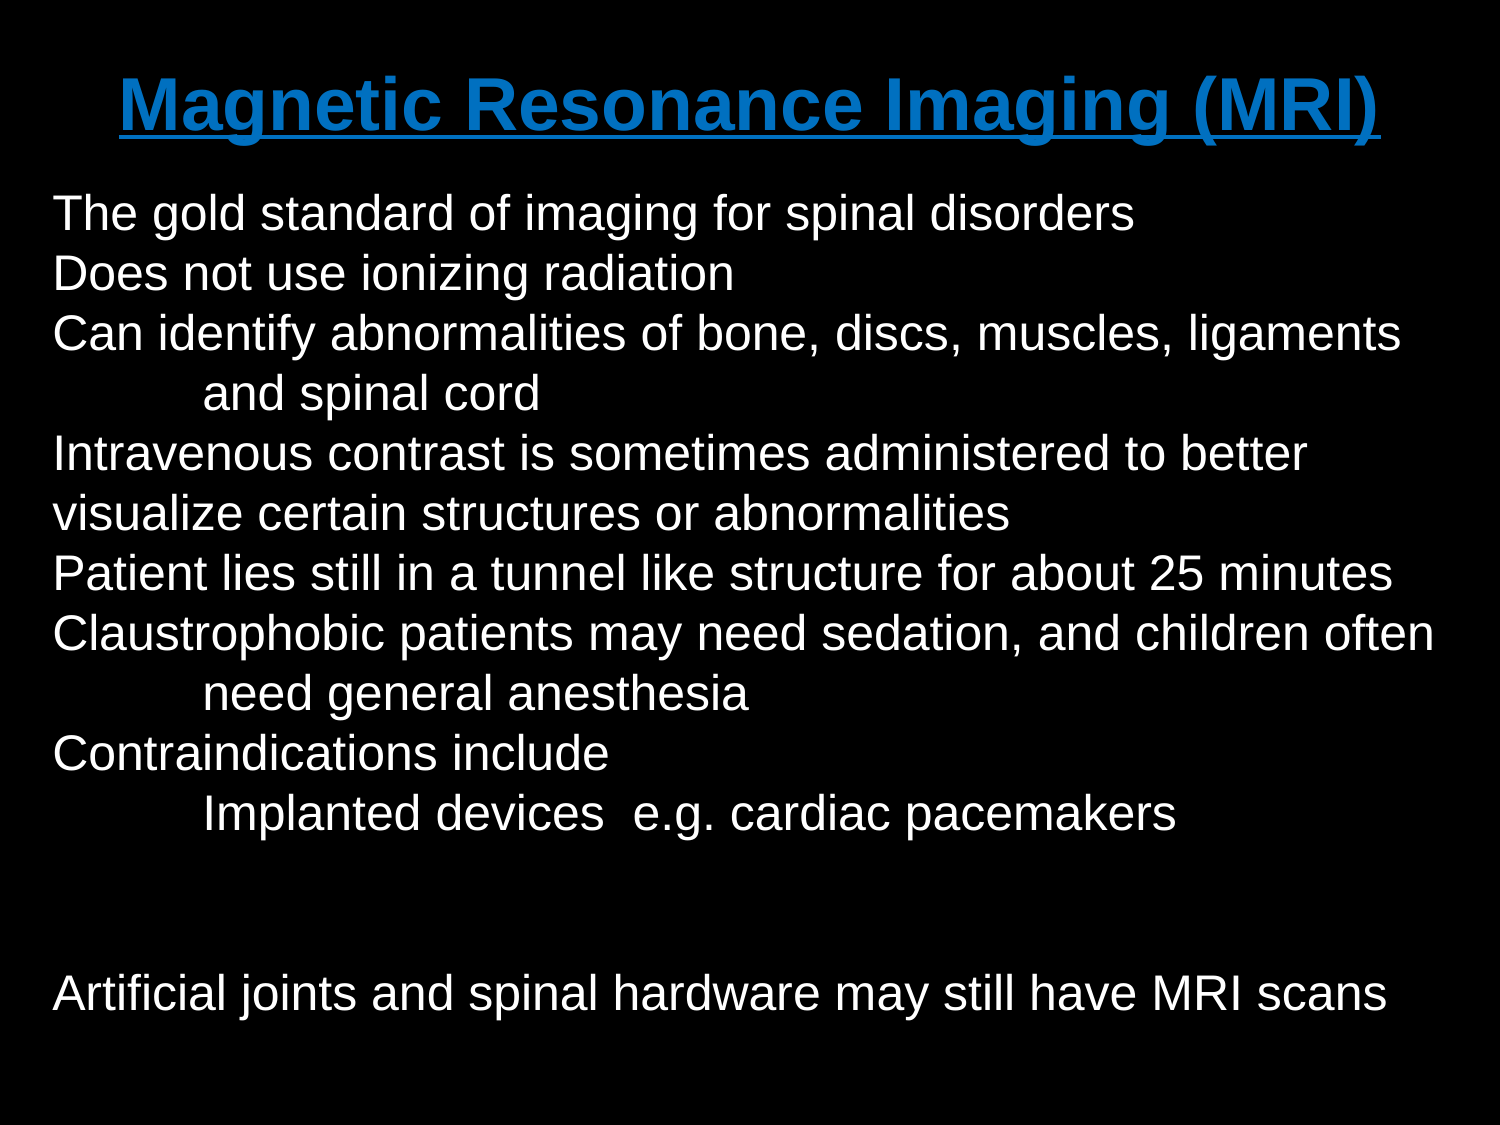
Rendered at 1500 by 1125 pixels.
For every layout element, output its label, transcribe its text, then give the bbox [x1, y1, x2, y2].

text_box Magnetic Resonance Imaging (MRI) The gold standard of imaging for spinal disorders Does not use ionizing radiation Can identify abnormalities of bone, discs, muscles, ligaments and spinal cord Intravenous contrast is sometimes administered to better visualize certain structures or abnormalities Patient lies still in a tunnel like structure for about 25 minutes Claustrophobic patients may need sedation, and children often need general anesthesia Contraindications include Implanted devices e.g. cardiac pacemakers Artificial joints and spinal hardware may still have MRI scans [37, 48, 1463, 1028]
